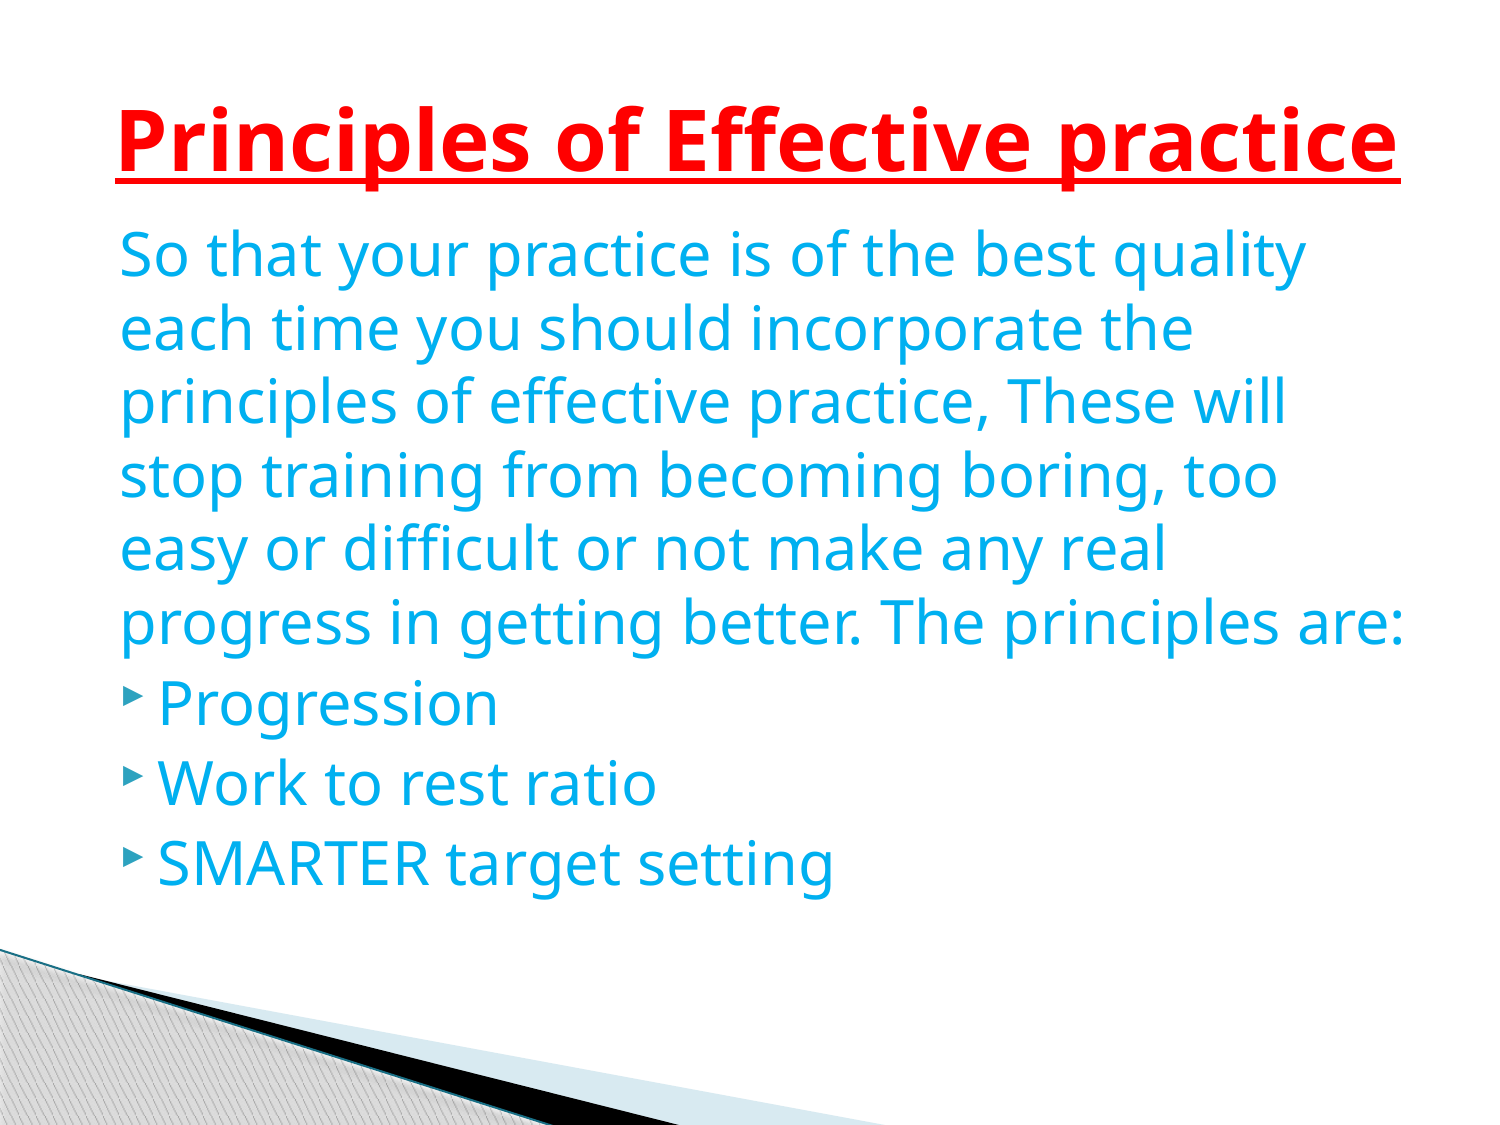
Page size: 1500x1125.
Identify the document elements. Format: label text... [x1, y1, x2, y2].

title Principles of Effective practice [100, 66, 1451, 209]
list So that your practice is of the best quality each time you should incorporate the principles of effective practice, These will stop training from becoming boring, too easy or difficult or not make any real progress in getting better. The principles are: Progression Work to rest ratio SMARTER target setting [88, 208, 1439, 953]
